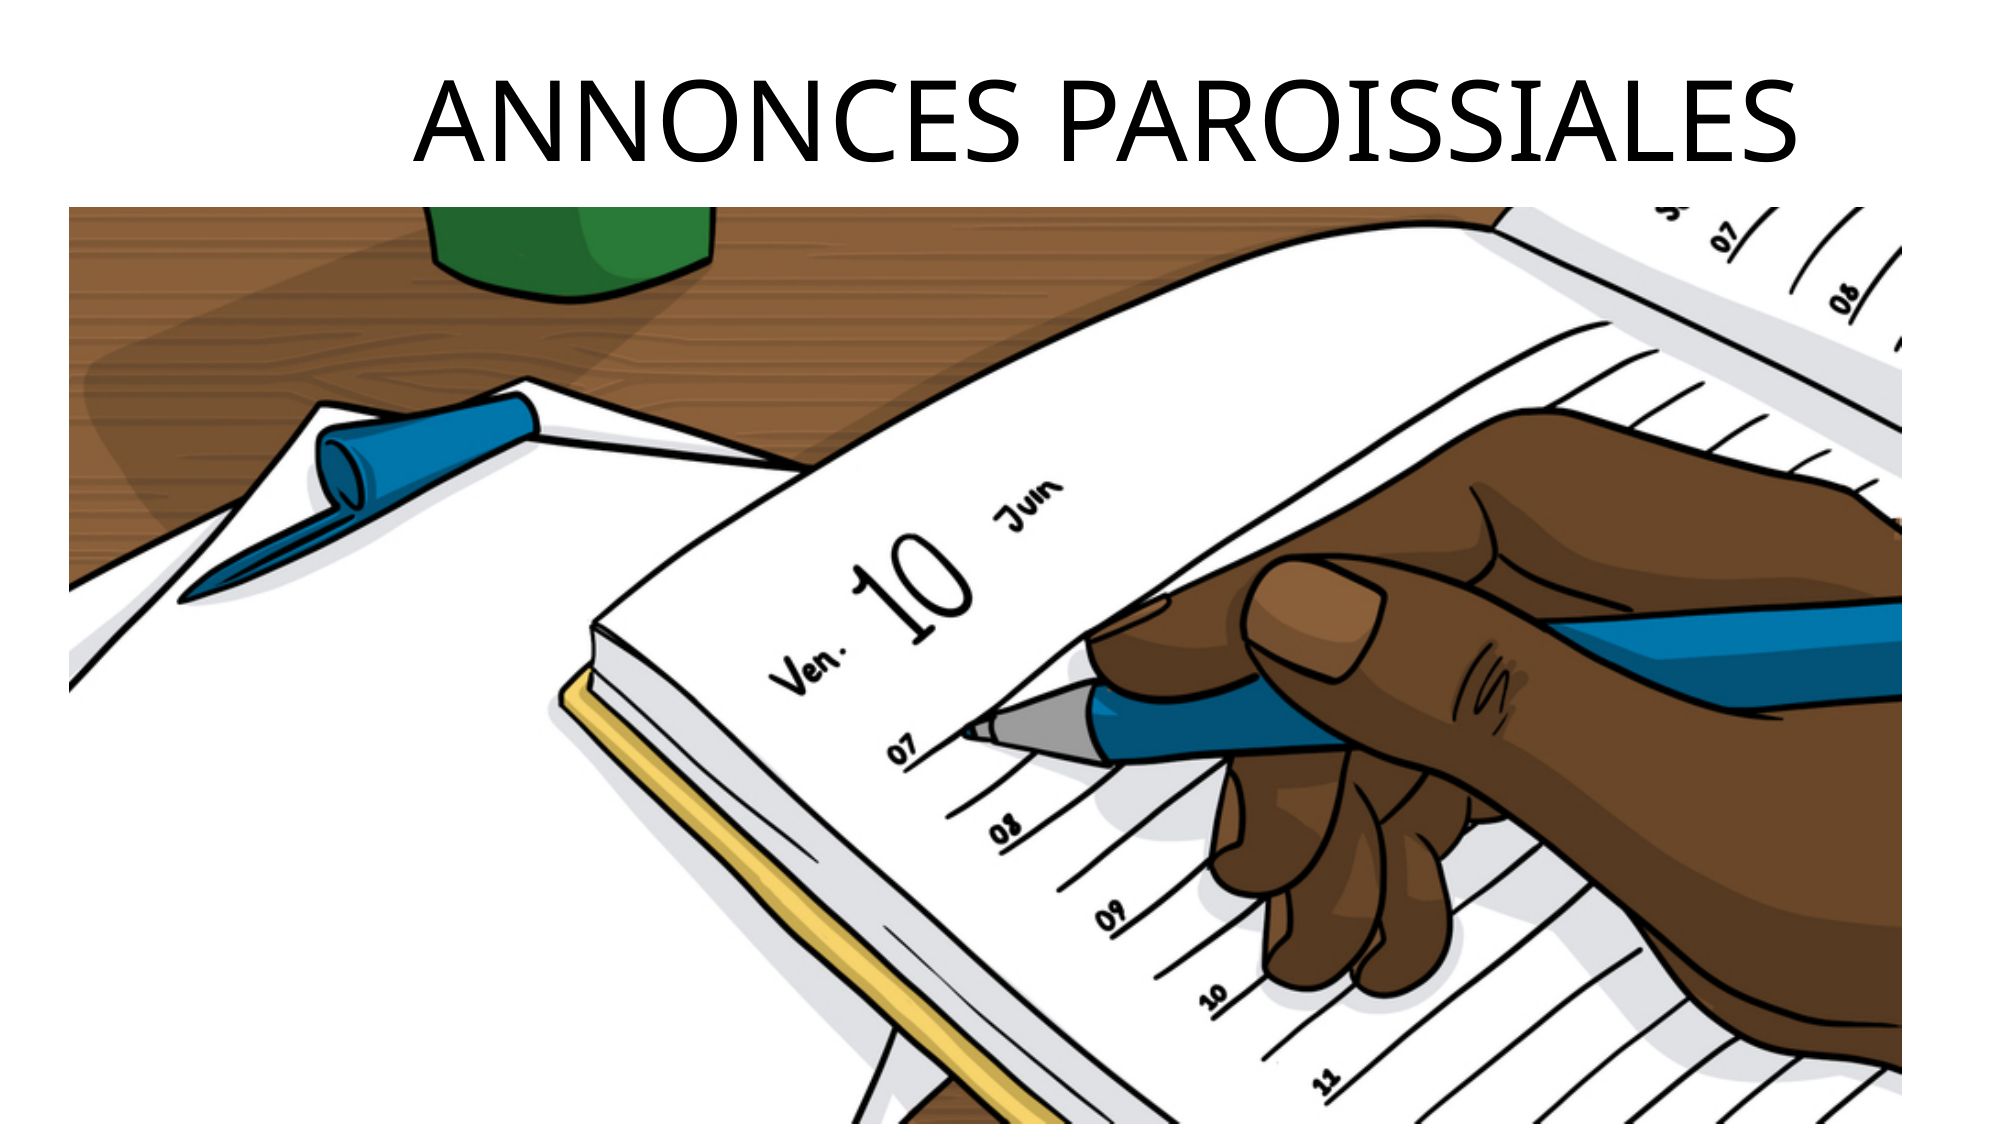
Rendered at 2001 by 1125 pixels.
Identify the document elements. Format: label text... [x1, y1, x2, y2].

title Les annonces paroissiales [53, 56, 1949, 240]
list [69, 207, 1902, 1124]
